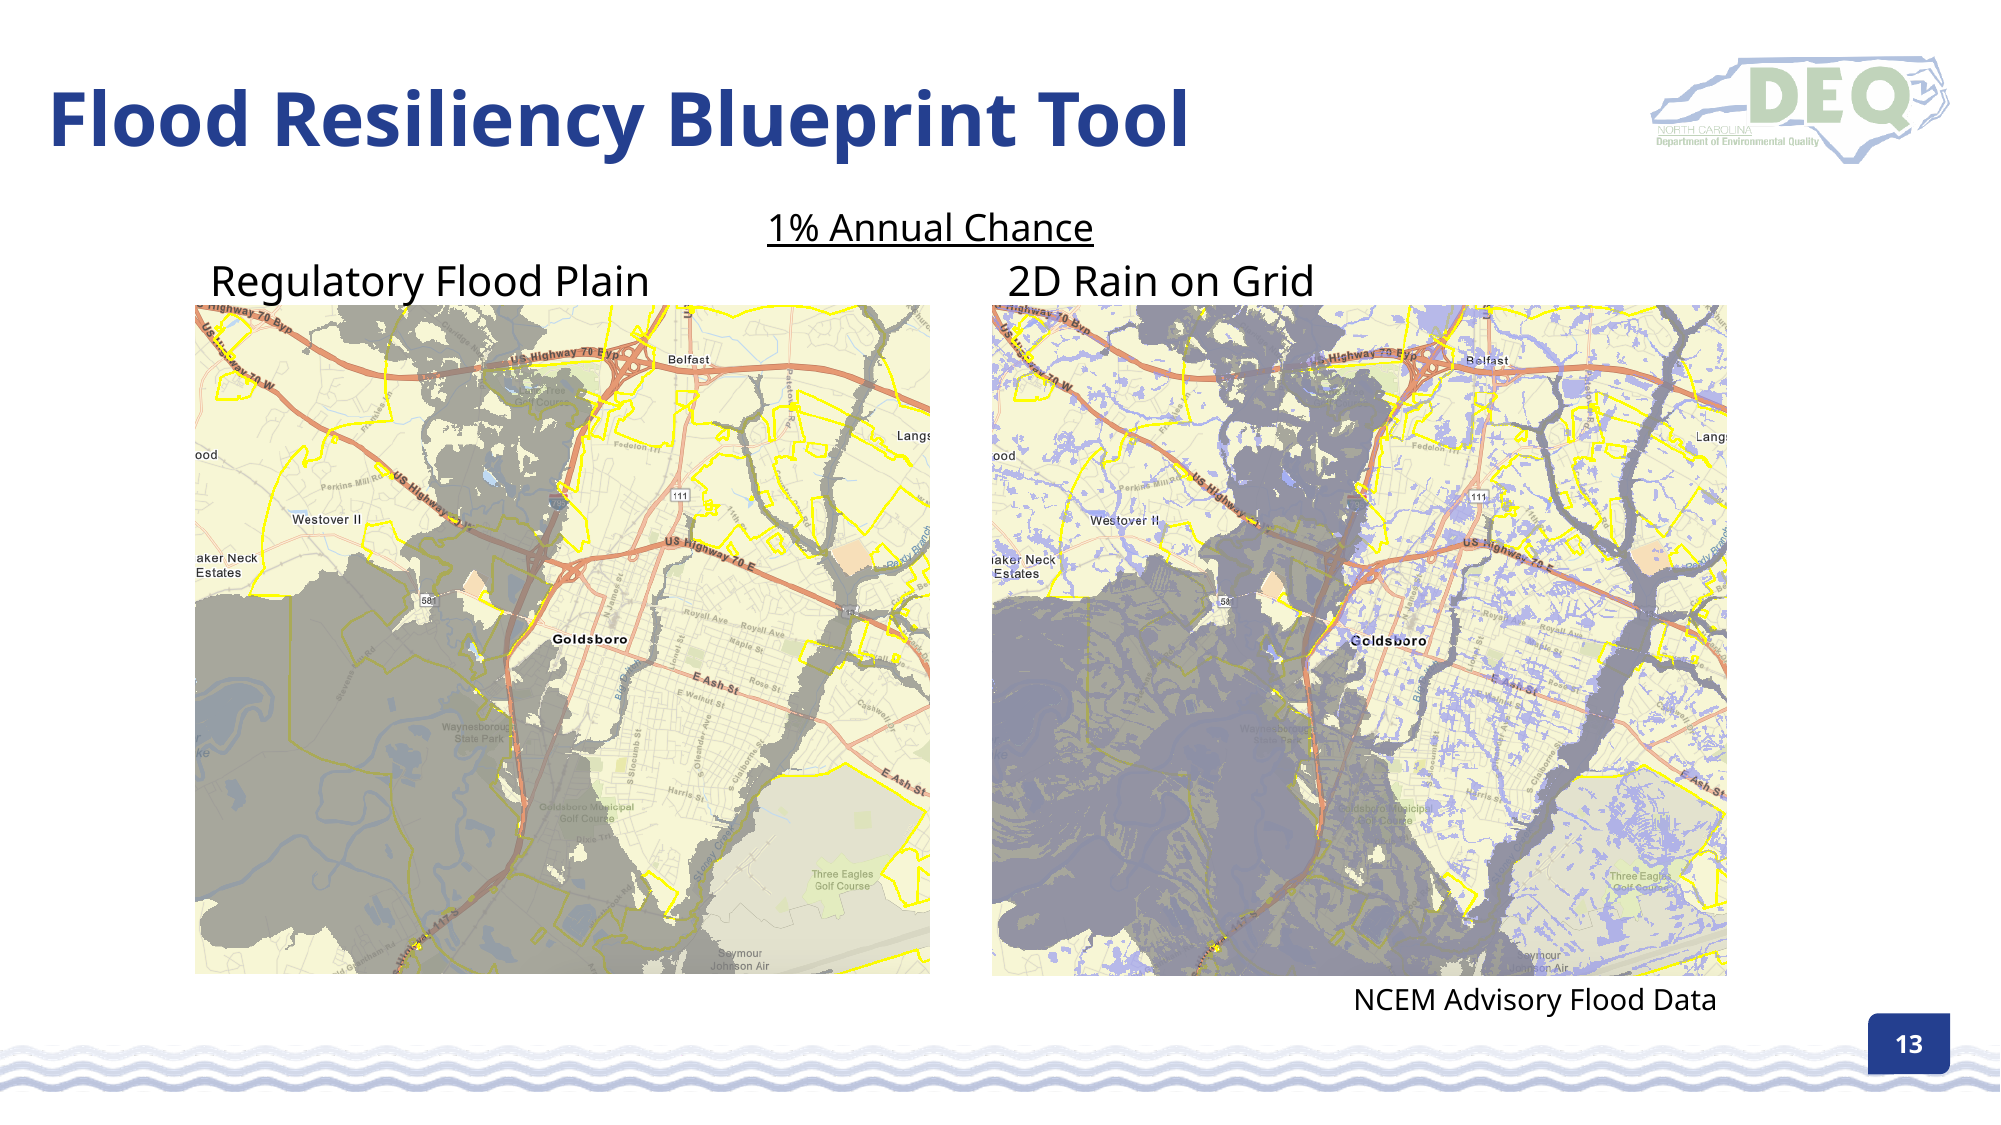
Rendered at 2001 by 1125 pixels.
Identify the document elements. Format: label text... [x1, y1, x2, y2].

text_box Regulatory Flood Plain [195, 252, 930, 305]
text_box Flood Resiliency Blueprint Tool [32, 47, 1497, 197]
slide_number 13 [1876, 1030, 1942, 1061]
text_box NCEM Advisory Flood Data [1338, 973, 1860, 1042]
picture [0, 1045, 2000, 1092]
text_box 1% Annual Chance [737, 196, 1125, 256]
picture [992, 305, 1727, 976]
picture [195, 305, 930, 974]
list 2D Rain on Grid [992, 252, 1843, 967]
